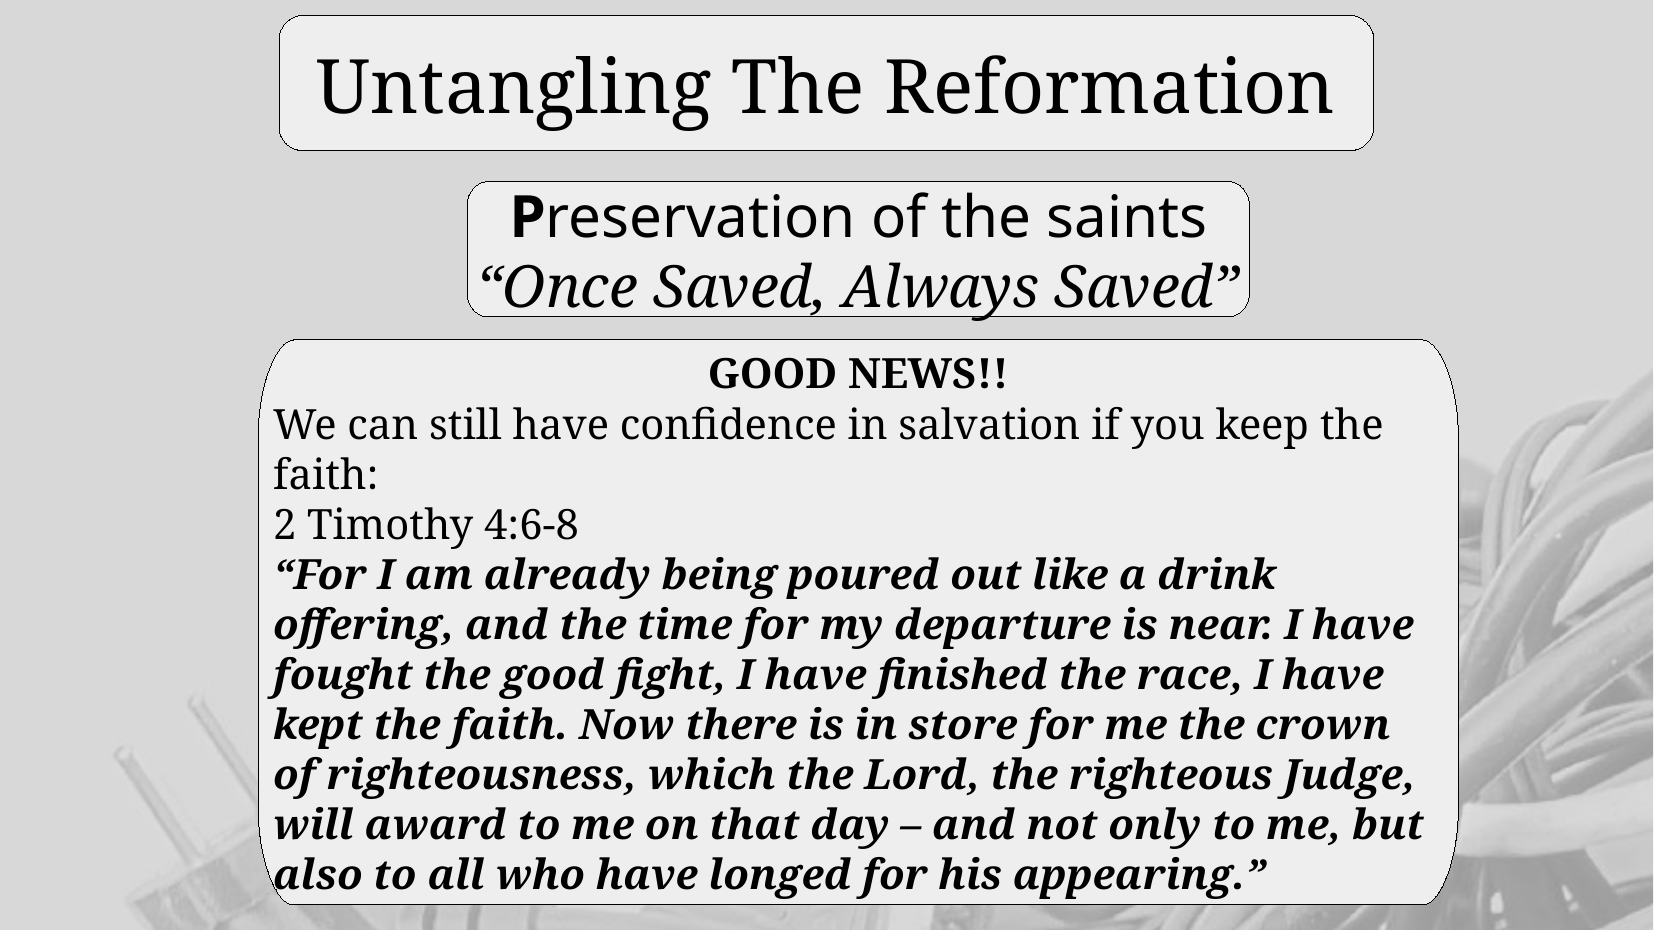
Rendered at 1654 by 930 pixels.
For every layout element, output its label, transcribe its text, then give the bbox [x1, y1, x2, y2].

text_box Preservation of the saints “Once Saved, Always Saved” [467, 181, 1250, 317]
text_box Untangling The Reformation [279, 15, 1374, 151]
text_box GOOD NEWS!! We can still have confidence in salvation if you keep the faith: 2 Timothy 4:6-8 “For I am already being poured out like a drink offering, and the time for my departure is near. I have fought the good fight, I have finished the race, I have kept the faith. Now there is in store for me the crown of righteousness, which the Lord, the righteous Judge, will award to me on that day – and not only to me, but also to all who have longed for his appearing.” [258, 339, 1459, 905]
